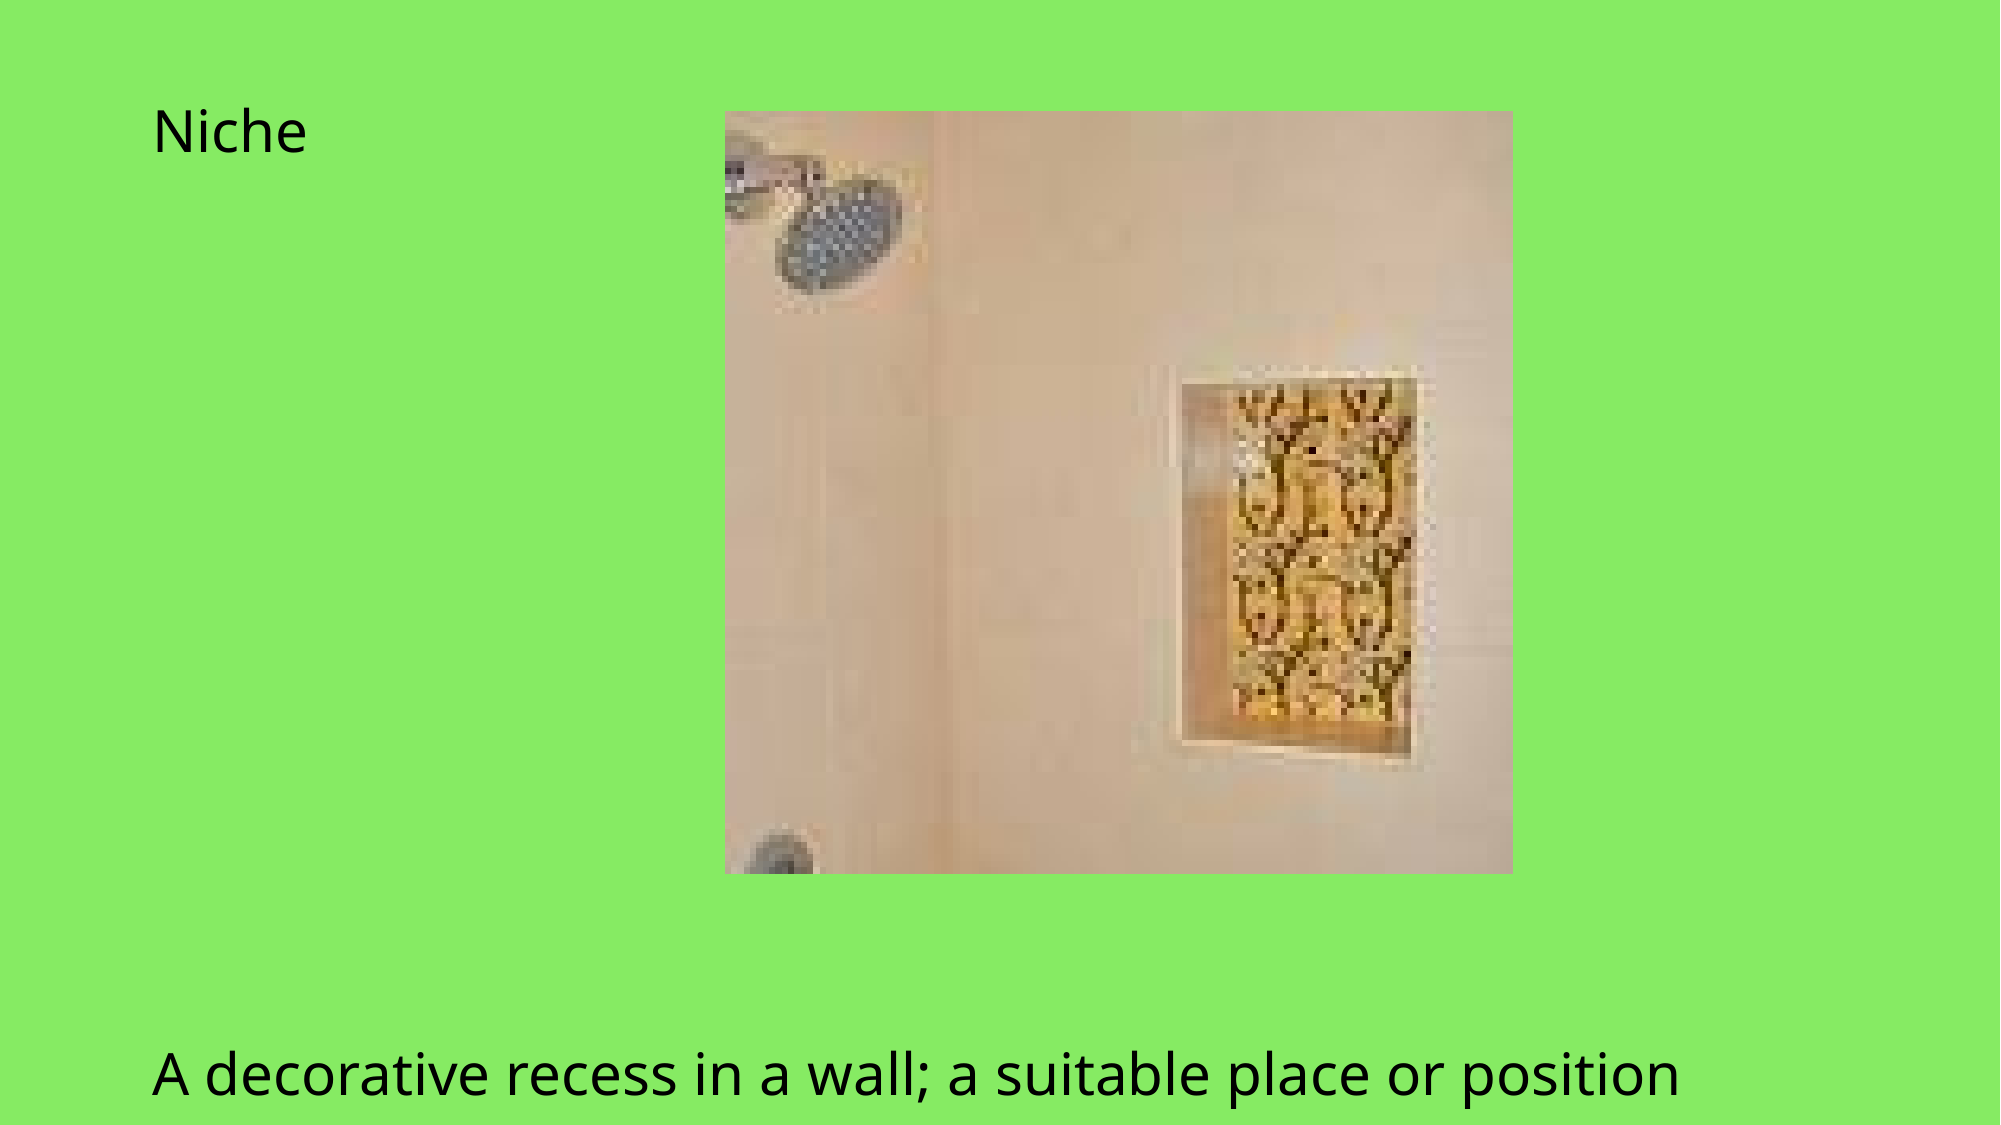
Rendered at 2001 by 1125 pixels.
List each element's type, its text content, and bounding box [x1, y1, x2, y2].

picture [725, 111, 1513, 874]
title Niche A decorative recess in a wall; a suitable place or position [137, 59, 1863, 1125]
